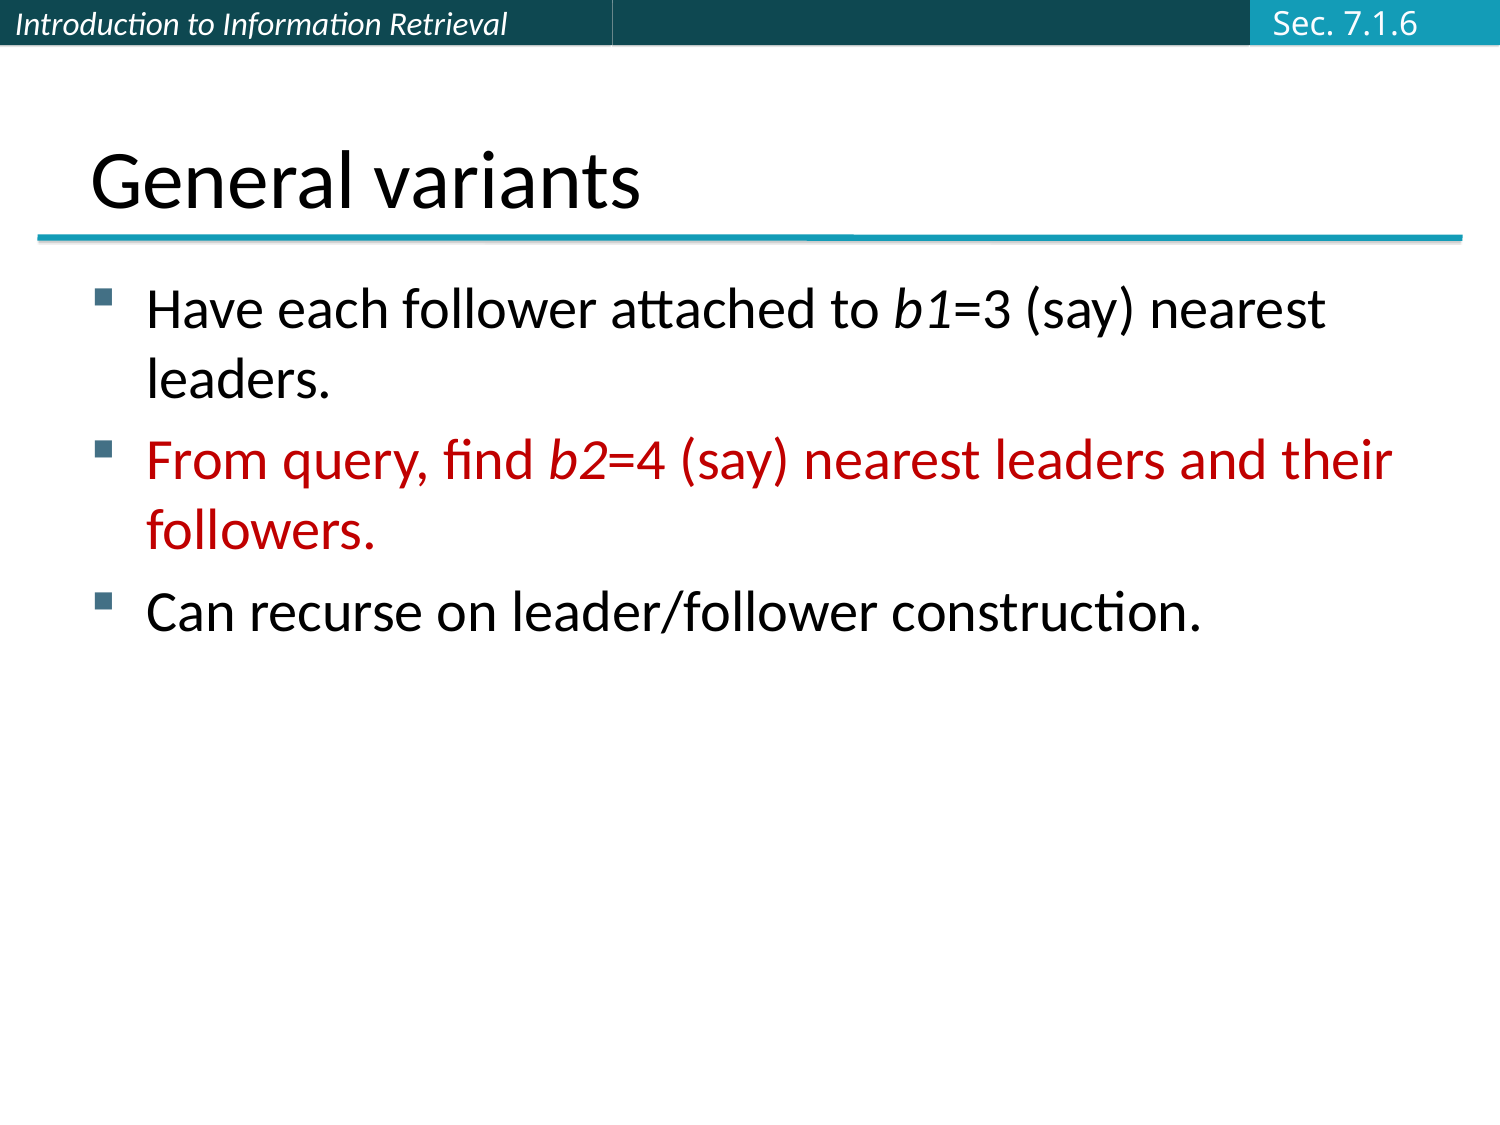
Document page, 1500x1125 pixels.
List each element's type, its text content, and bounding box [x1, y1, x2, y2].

list Have each follower attached to b1=3 (say) nearest leaders. From query, find b2=4 (say) nearest leaders and their followers. Can recurse on leader/follower construction. [75, 262, 1425, 1063]
title General variants [75, 45, 1425, 233]
text_box Sec. 7.1.6 [1257, 0, 1434, 50]
